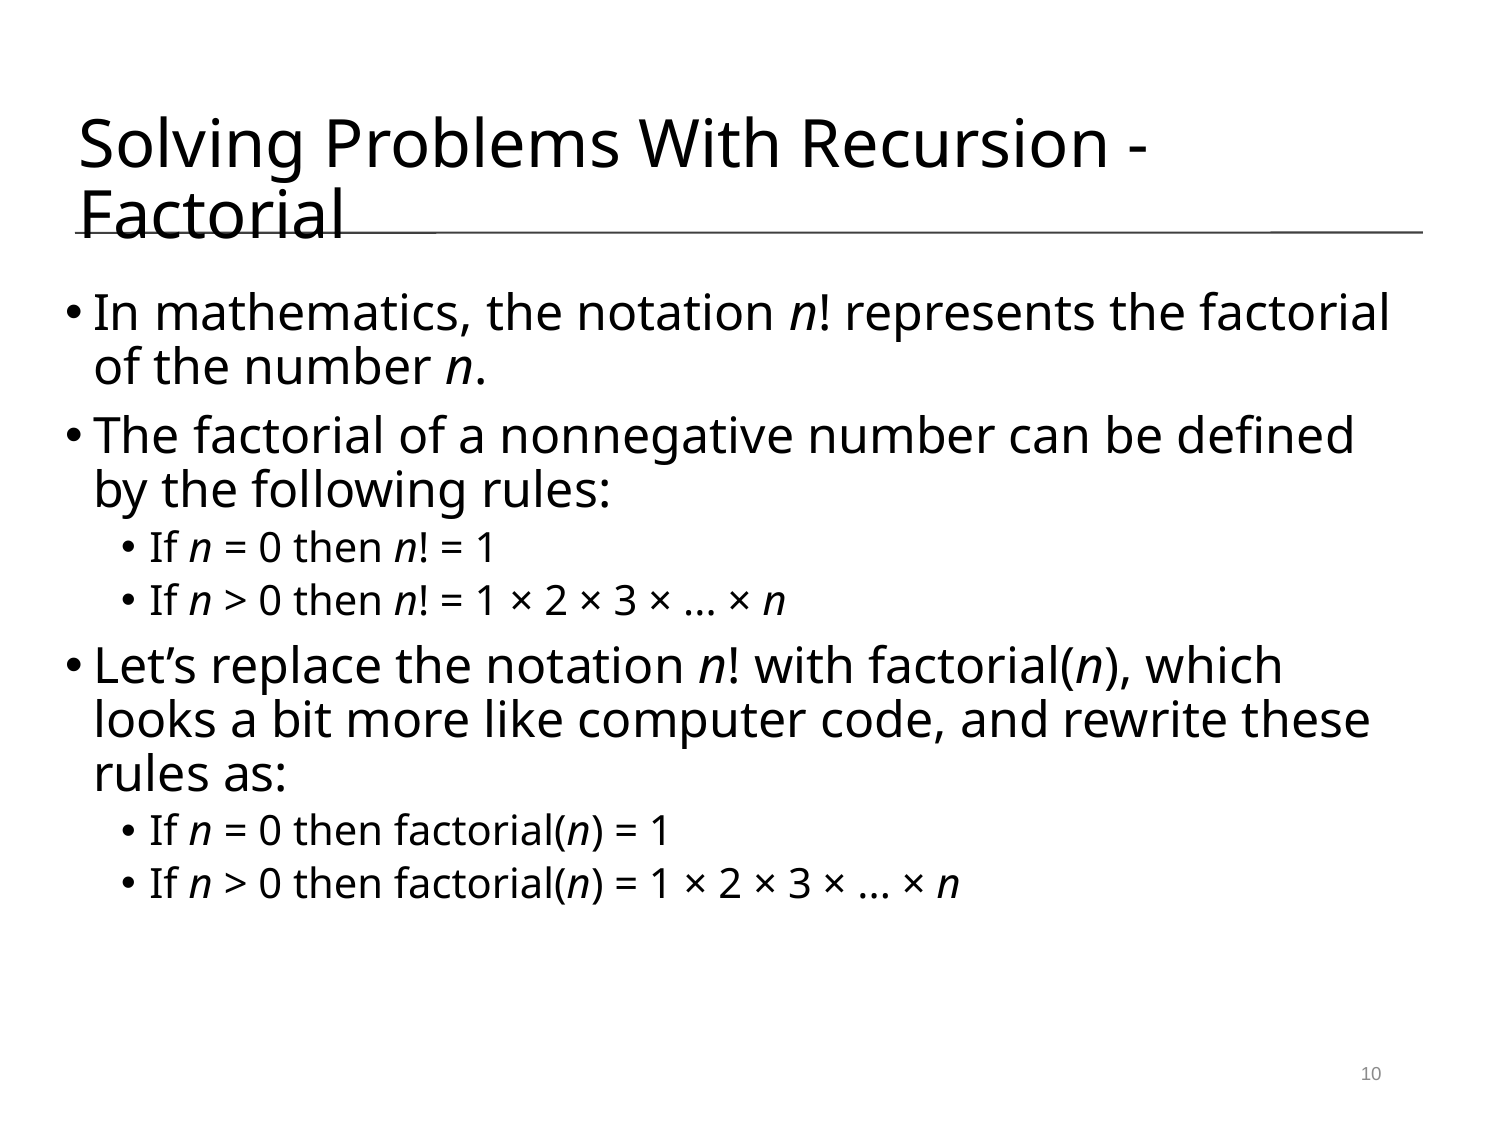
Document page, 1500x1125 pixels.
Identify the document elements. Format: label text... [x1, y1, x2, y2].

title Solving Problems With Recursion - Factorial [63, 100, 1425, 263]
slide_number 10 [1059, 1042, 1397, 1103]
list In mathematics, the notation n! represents the factorial of the number n. The factorial of a nonnegative number can be defined by the following rules: If n = 0 then n! = 1 If n > 0 then n! = 1 × 2 × 3 × ... × n Let’s replace the notation n! with factorial(n), which looks a bit more like computer code, and rewrite these rules as: If n = 0 then factorial(n) = 1 If n > 0 then factorial(n) = 1 × 2 × 3 × ... × n [50, 279, 1411, 1030]
